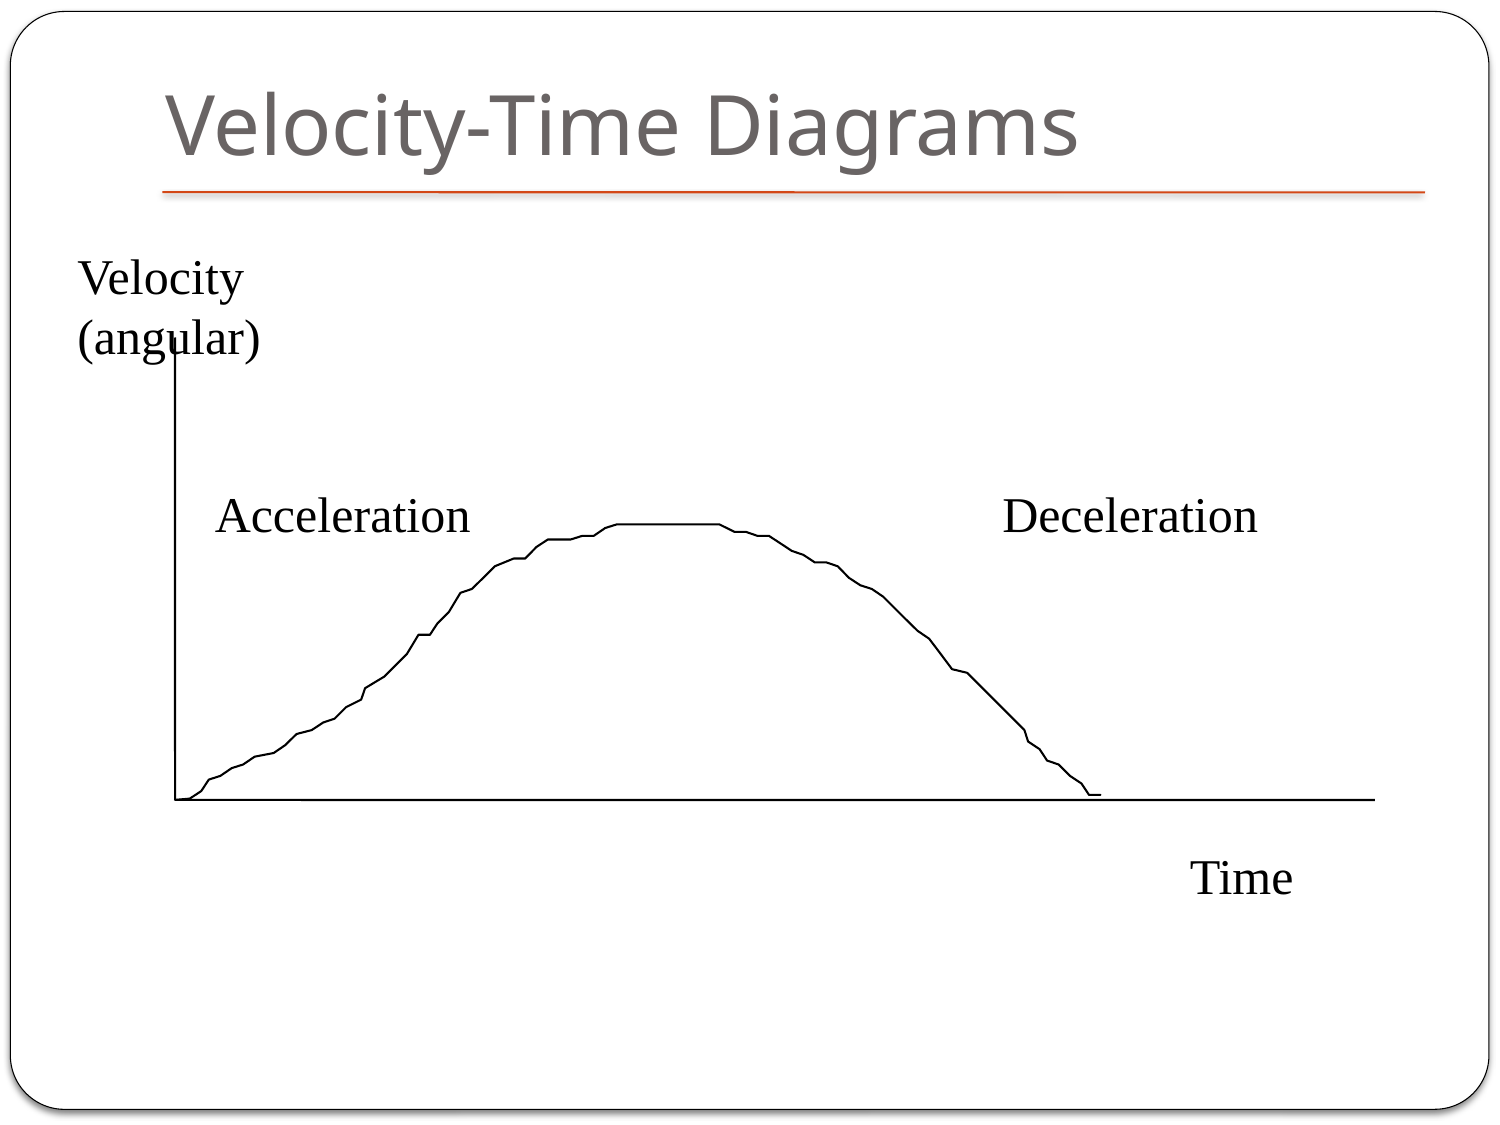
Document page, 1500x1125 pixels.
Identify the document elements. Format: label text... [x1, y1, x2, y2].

text_box Velocity (angular) [62, 237, 327, 372]
title Velocity-Time Diagrams [149, 0, 1426, 188]
text_box [174, 524, 1101, 800]
text_box Acceleration [199, 474, 527, 550]
text_box Time [1175, 837, 1377, 912]
text_box Deceleration [987, 474, 1289, 550]
